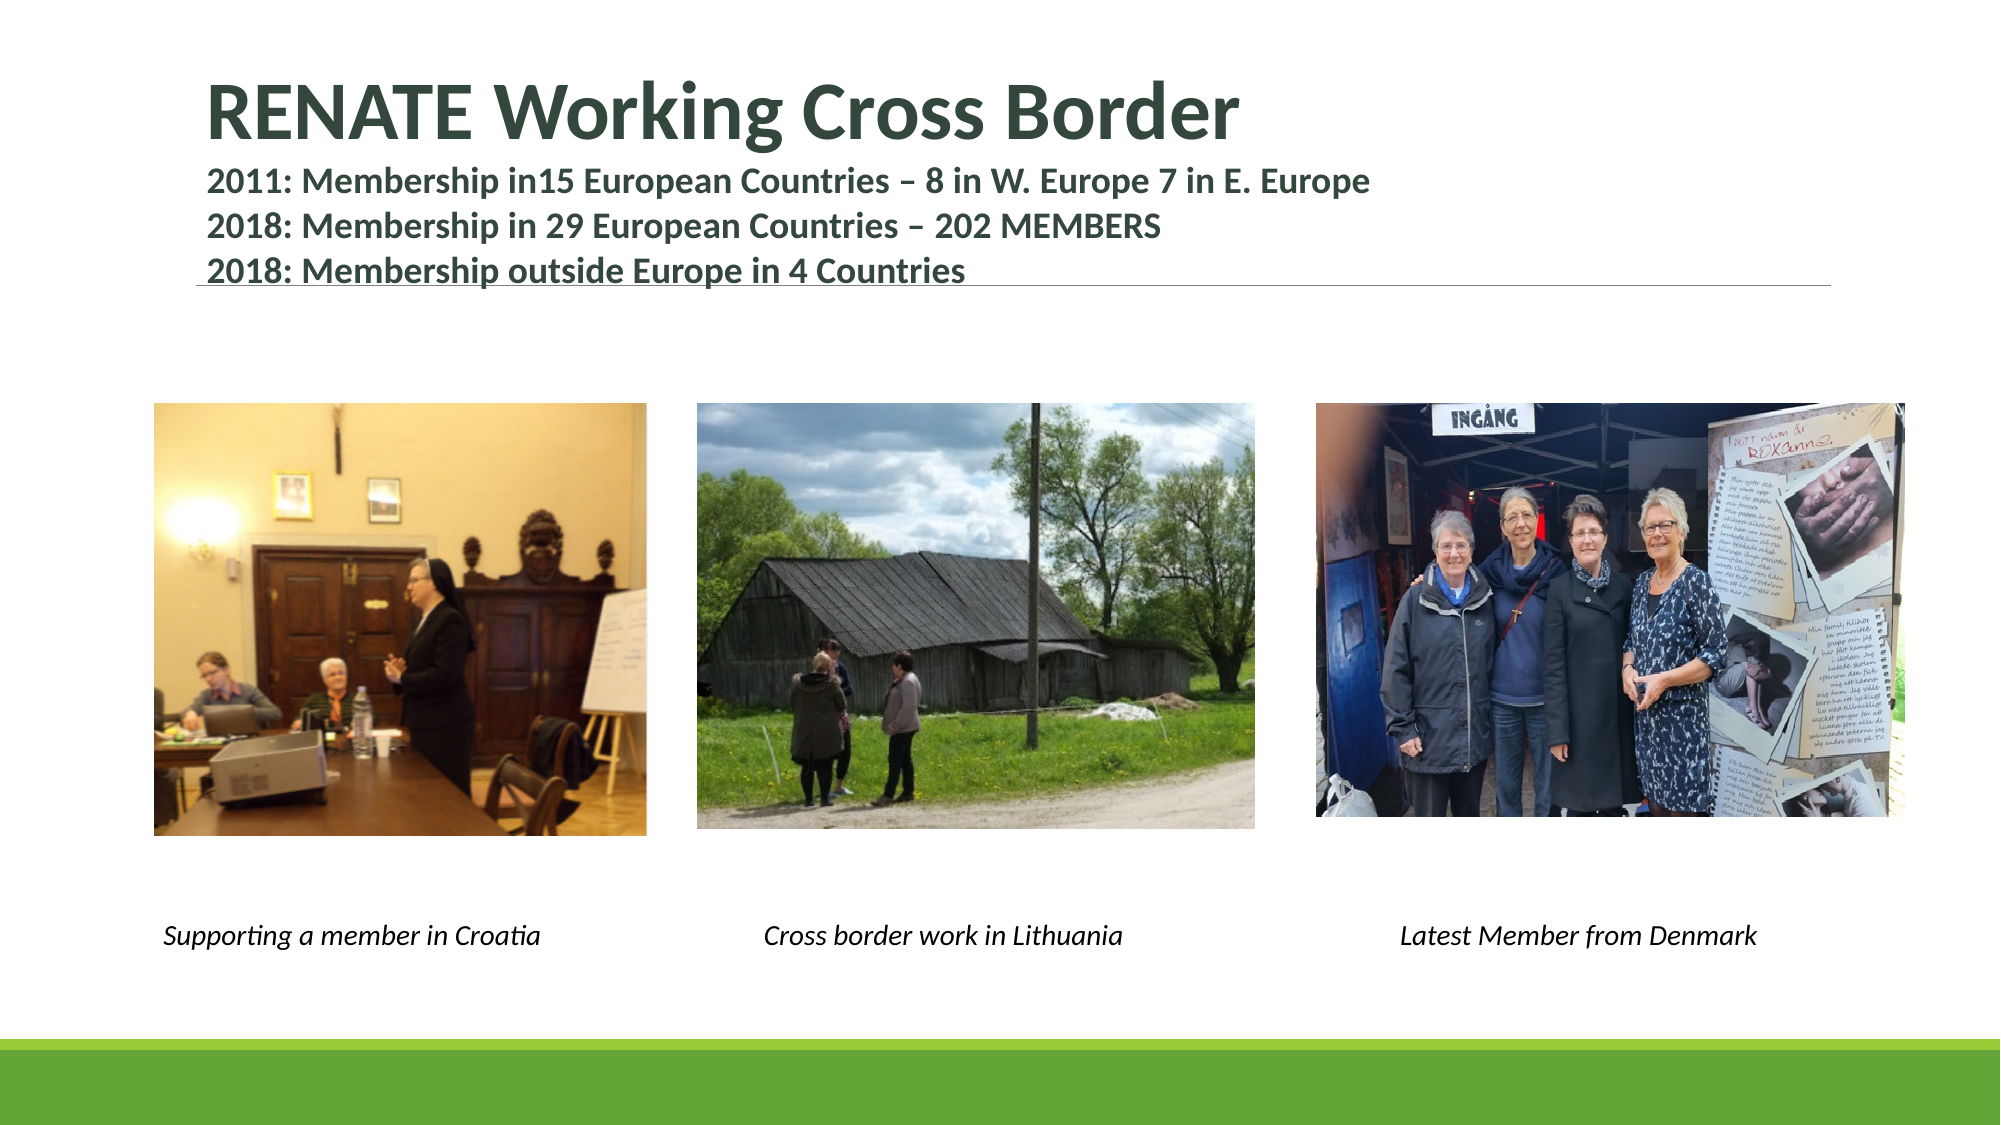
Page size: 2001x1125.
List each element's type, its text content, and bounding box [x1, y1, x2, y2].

picture [696, 402, 1256, 830]
text_box Latest Member from Denmark [1385, 908, 1773, 959]
picture [1316, 402, 1906, 817]
text_box Cross border work in Lithuania [749, 908, 1139, 959]
picture [153, 402, 648, 836]
text_box Supporting a member in Croatia [148, 908, 557, 959]
text_box RENATE Working Cross Border 2011: Membership in15 European Countries – 8 in W. Europe 7 in E. Europe 2018: Membership in 29 European Countries – 202 MEMBERS 2018: Membership outside Europe in 4 Countries [191, 48, 1471, 344]
